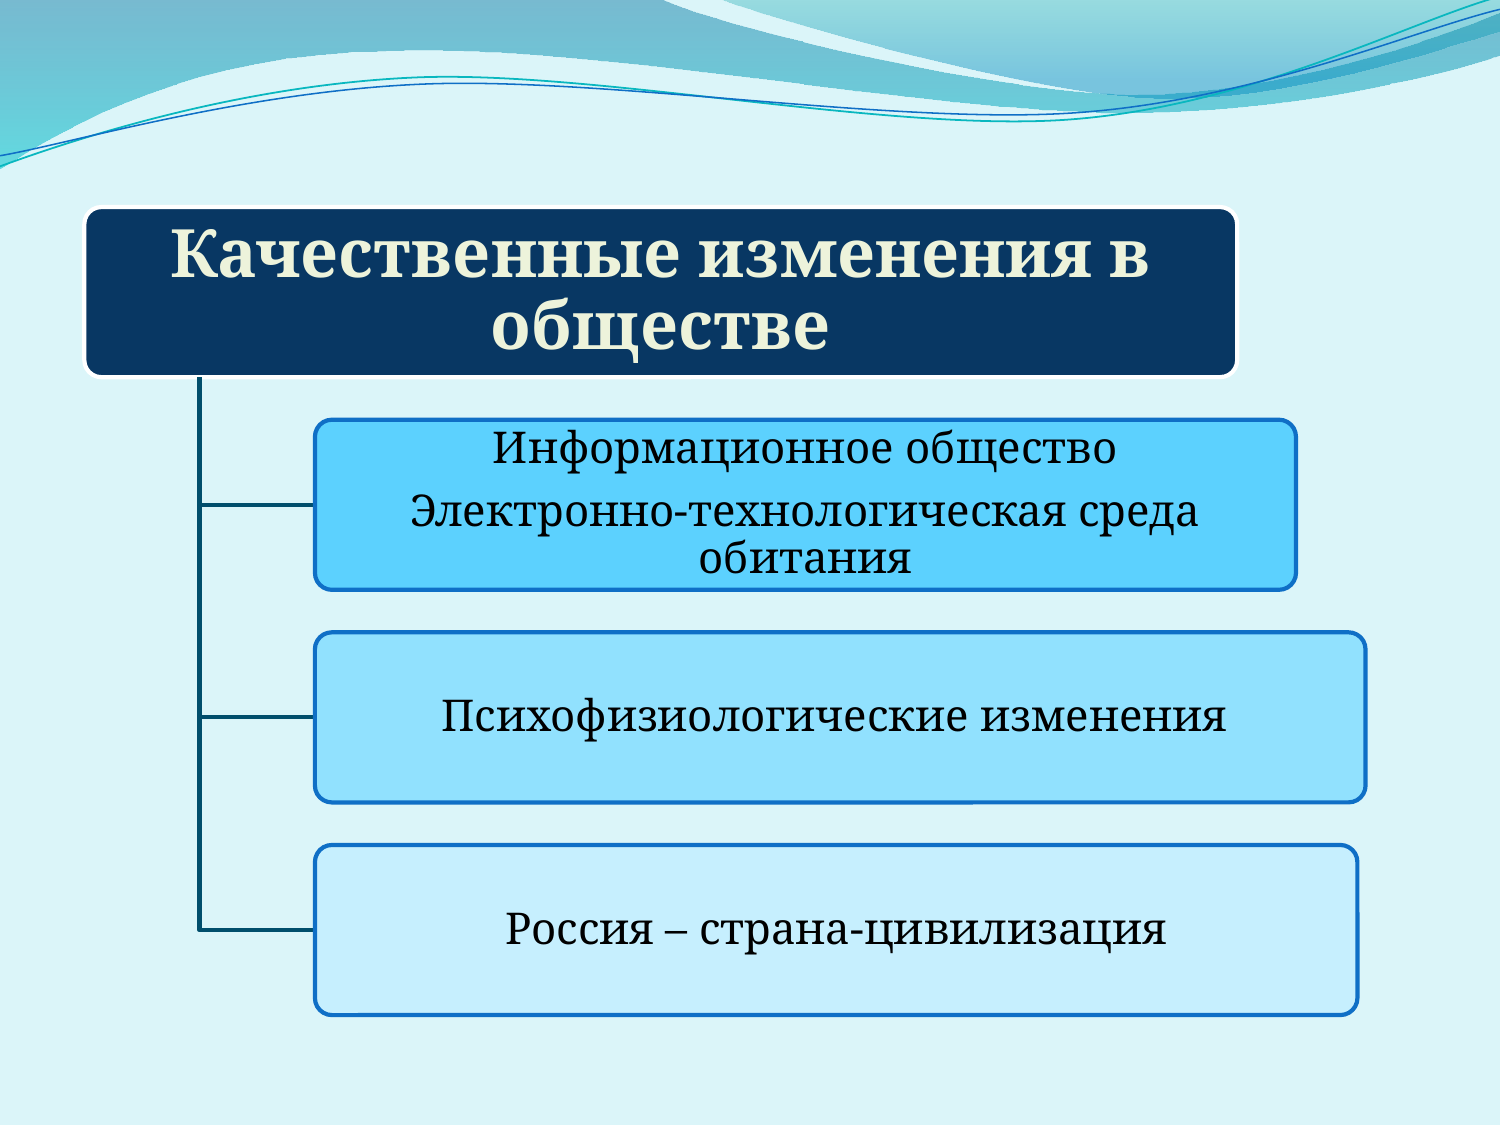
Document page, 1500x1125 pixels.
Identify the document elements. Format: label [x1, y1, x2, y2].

list [83, 125, 1367, 1097]
